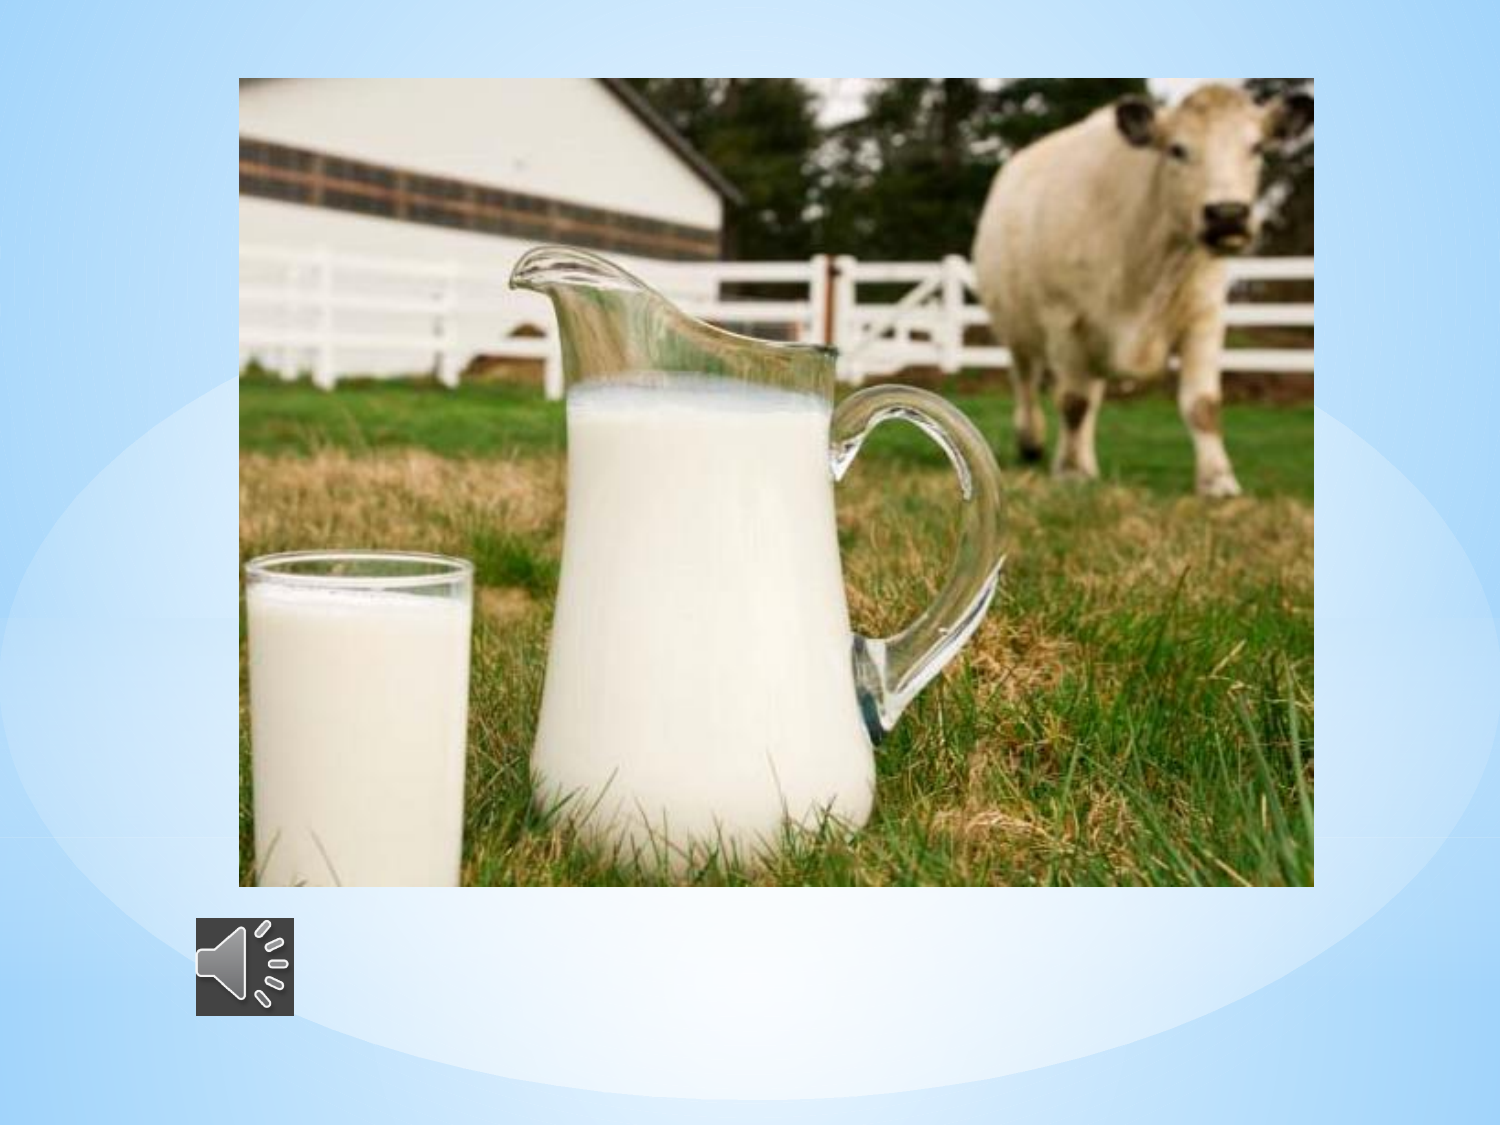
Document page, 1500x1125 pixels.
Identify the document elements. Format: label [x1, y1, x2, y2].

picture [239, 77, 1314, 888]
picture [194, 916, 296, 1018]
